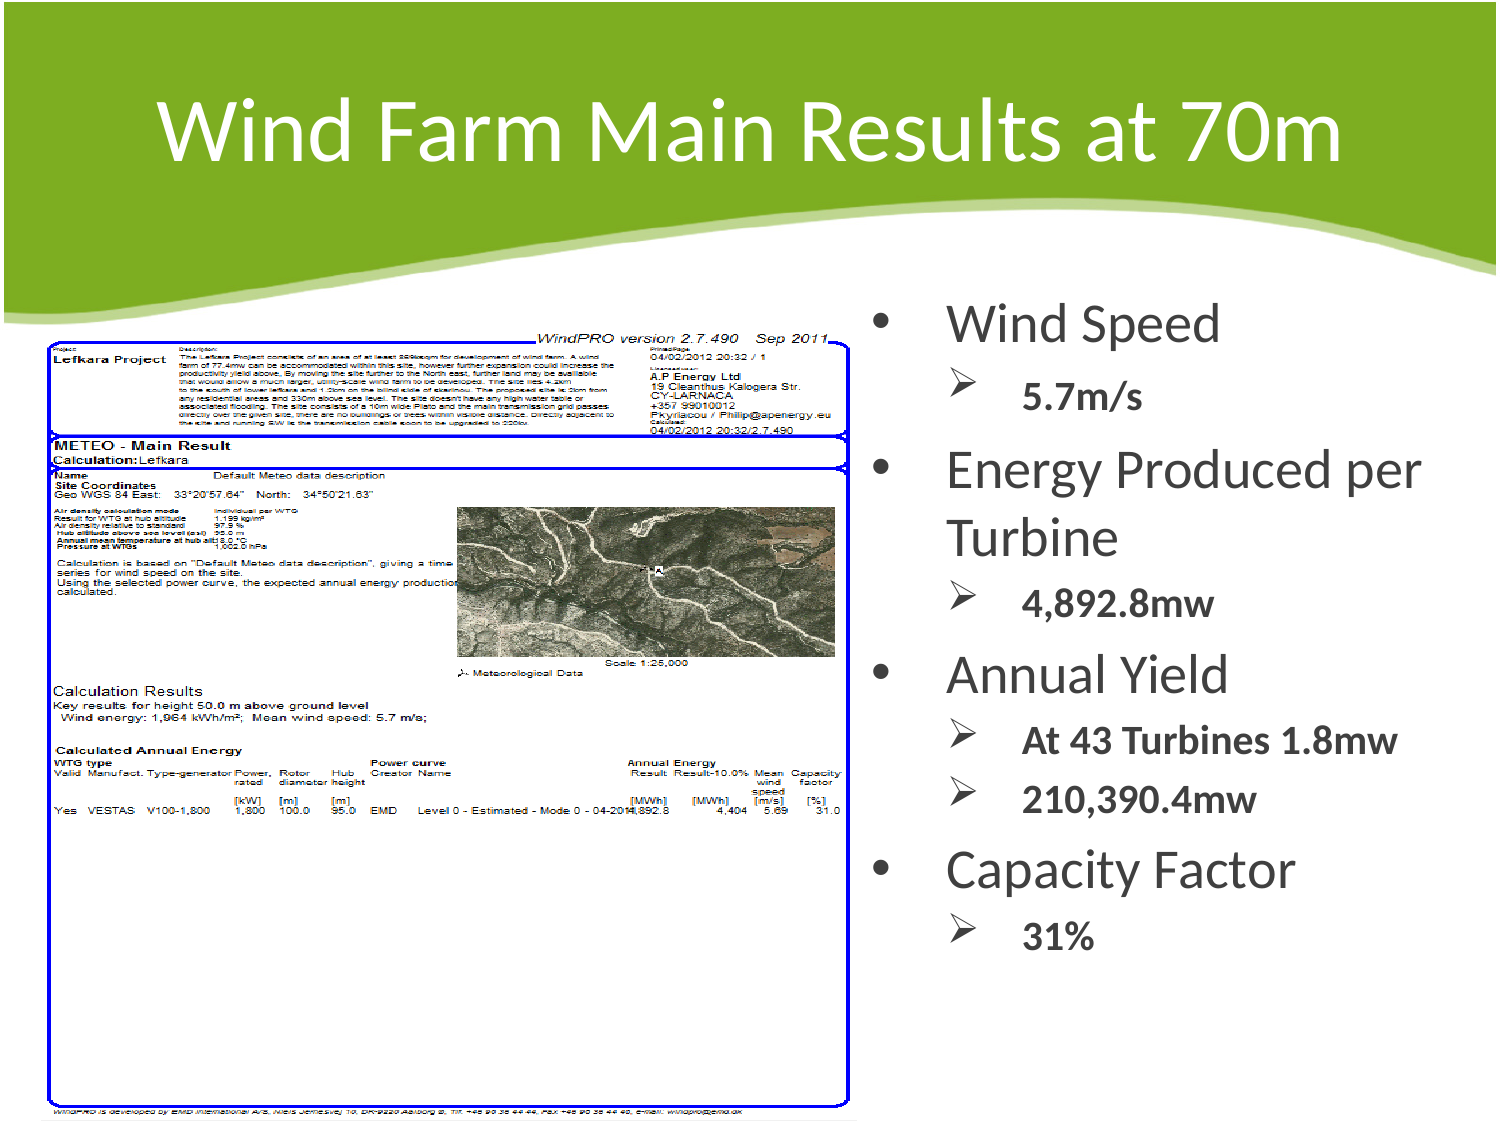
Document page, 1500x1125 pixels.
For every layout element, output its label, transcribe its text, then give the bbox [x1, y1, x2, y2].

picture [0, 0, 1500, 1125]
text_box Wind Speed 5.7m/s Energy Produced per Turbine 4,892.8mw Annual Yield At 43 Turbines 1.8mw 210,390.4mw Capacity Factor 31% [857, 278, 1500, 1048]
title Wind Farm Main Results at 70m [76, 30, 1427, 219]
